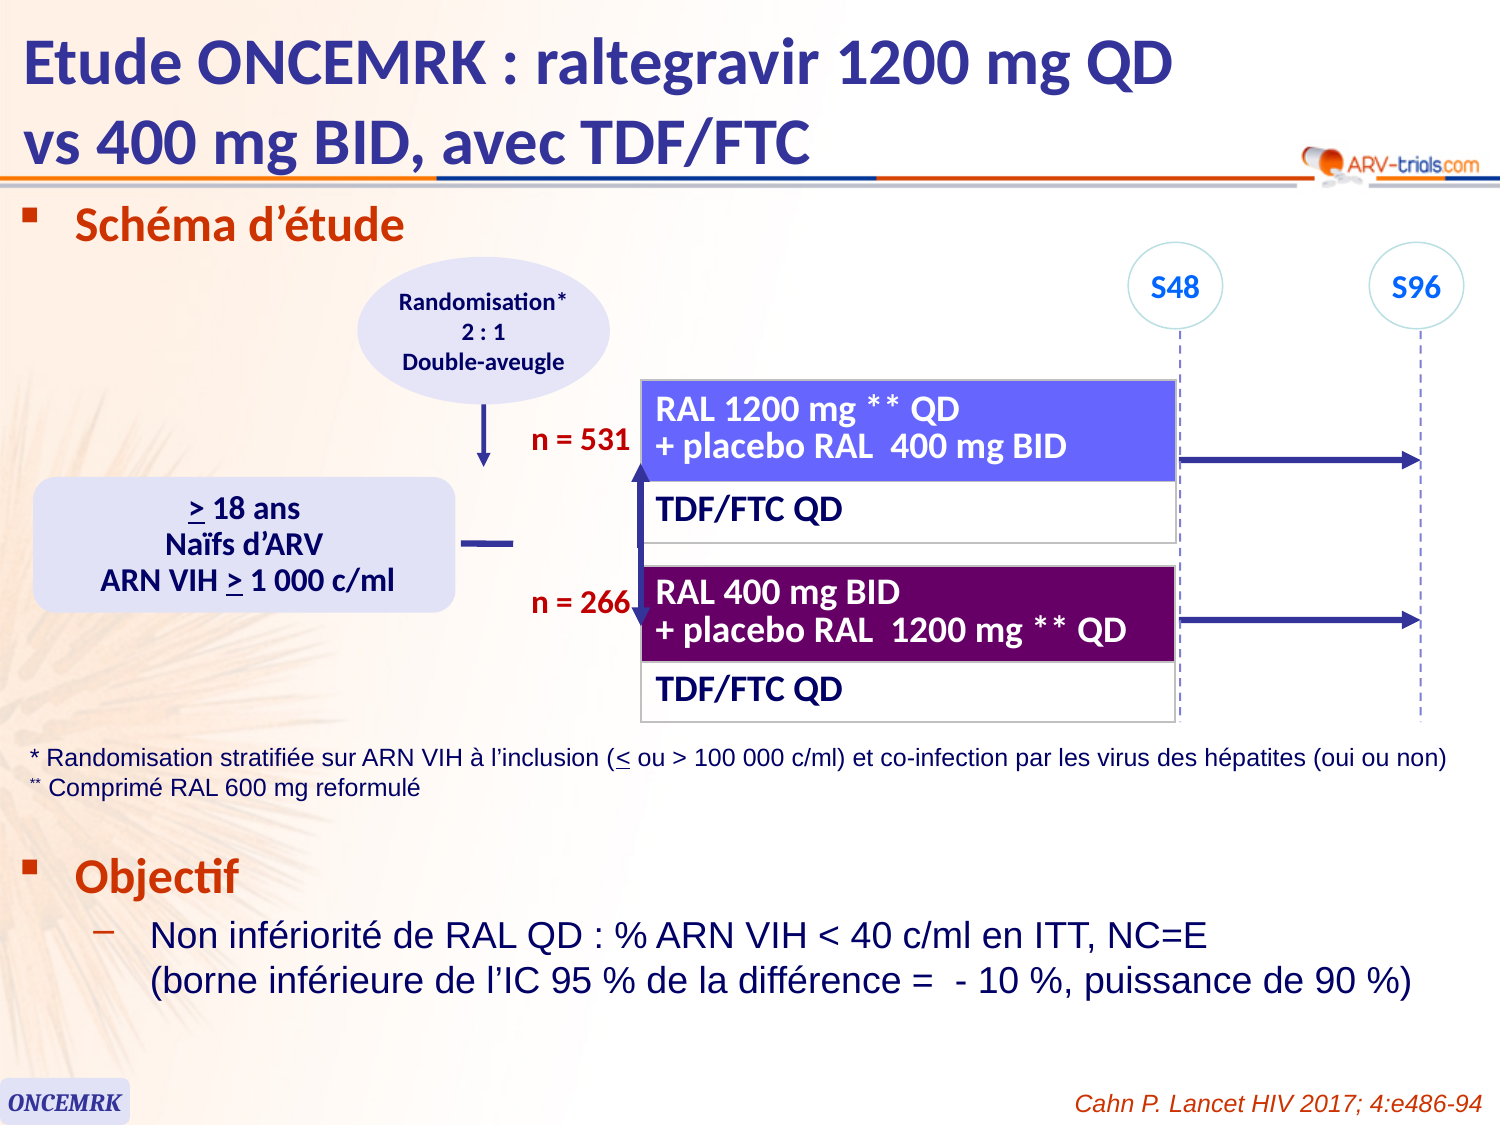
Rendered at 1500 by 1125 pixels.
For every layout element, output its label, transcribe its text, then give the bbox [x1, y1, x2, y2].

text_box * Randomisation stratifiée sur ARN VIH à l’inclusion (< ou > 100 000 c/ml) et co-infection par les virus des hépatites (oui ou non) ** Comprimé RAL 600 mg reformulé [15, 734, 1464, 809]
text_box > 18 ans Naïfs d’ARV ARN VIH > 1 000 c/ml [33, 476, 456, 613]
table_cell TDF/FTC QD [642, 663, 1174, 721]
text_box ONCEMRK [0, 1077, 130, 1125]
title Etude ONCEMRK : raltegravir 1200 mg QD vs 400 mg BID, avec TDF/FTC [8, 7, 1476, 189]
text_box Objectif Non infériorité de RAL QD : % ARN VIH < 40 c/ml en ITT, NC=E (borne inférieure de l’IC 95 % de la différence = - 10 %, puissance de 90 %) [3, 836, 1433, 1074]
text_box Cahn P. Lancet HIV 2017; 4:e486-94 [1059, 1079, 1499, 1125]
table_header RAL 400 mg BID + placebo RAL 1200 mg ** QD [642, 567, 1174, 661]
text_box Randomisation* 2 : 1 Double-aveugle [357, 256, 610, 405]
picture [0, 0, 1500, 1125]
table_cell TDF/FTC QD [645, 482, 1172, 542]
text_box S96 [1369, 242, 1464, 329]
text_box n = 531 [516, 409, 646, 465]
text_box S48 [1128, 242, 1223, 329]
table_header RAL 1200 mg ** QD + placebo RAL 400 mg BID [642, 381, 1174, 481]
text_box Schéma d’étude [3, 184, 456, 280]
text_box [1179, 330, 1421, 723]
text_box n = 266 [516, 572, 636, 628]
